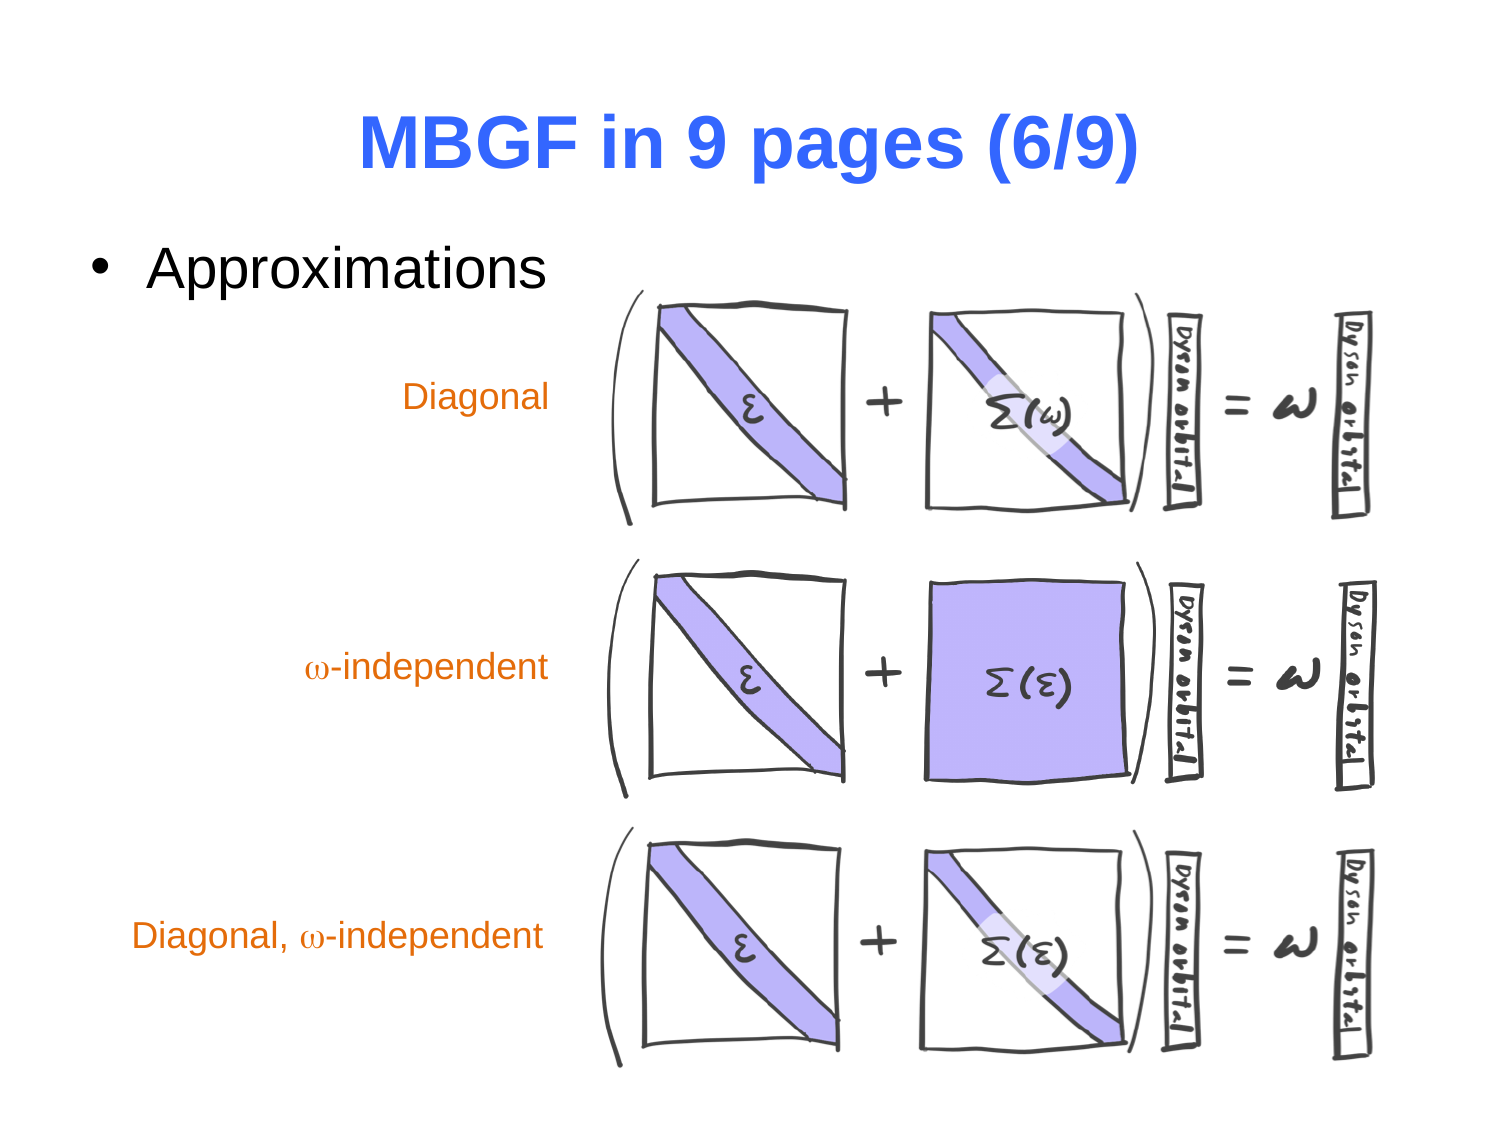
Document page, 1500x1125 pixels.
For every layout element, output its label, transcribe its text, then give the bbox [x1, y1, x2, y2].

picture [574, 260, 1426, 1110]
list Approximations [75, 222, 1425, 965]
title MBGF in 9 pages (6/9) [75, 45, 1425, 222]
text_box Diagonal, w-independent [116, 904, 558, 964]
text_box w-independent [289, 634, 563, 695]
text_box Diagonal [386, 364, 564, 425]
